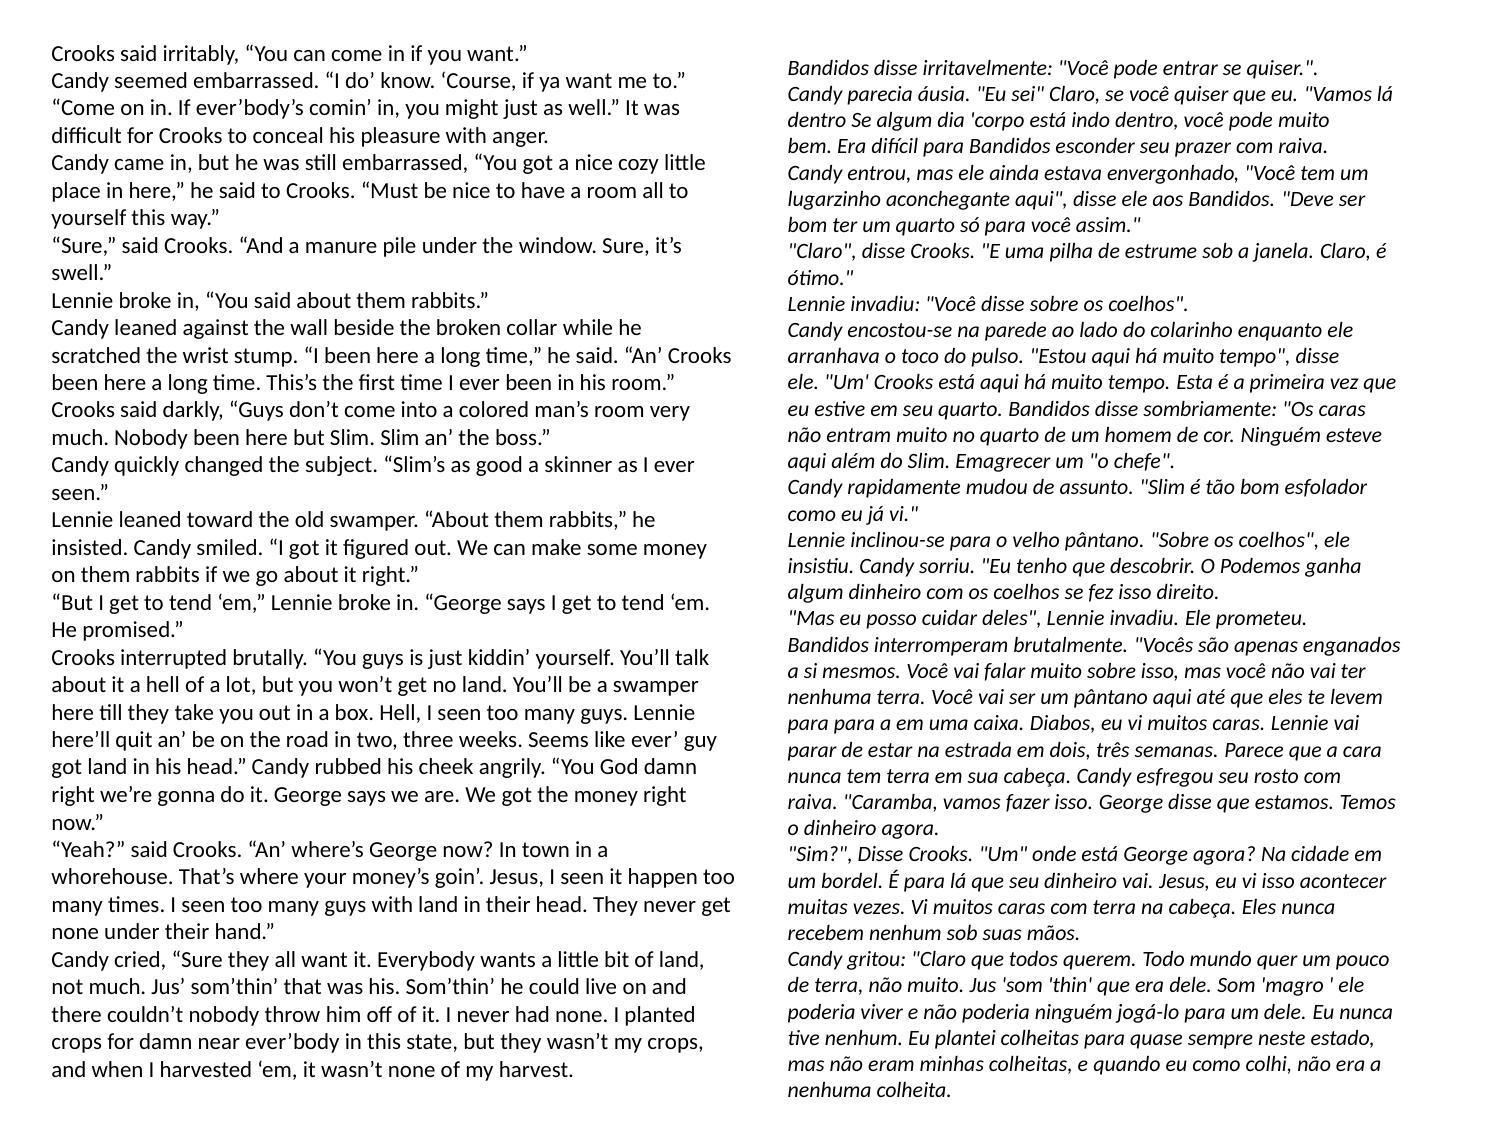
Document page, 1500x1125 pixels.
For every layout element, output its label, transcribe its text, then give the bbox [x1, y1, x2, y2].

text_box Bandidos disse irritavelmente: "Você pode entrar se quiser.". Candy parecia áusia. "Eu sei" Claro, se você quiser que eu. "Vamos lá dentro Se algum dia 'corpo está indo dentro, você pode muito bem. Era difícil para Bandidos esconder seu prazer com raiva. Candy entrou, mas ele ainda estava envergonhado, "Você tem um lugarzinho aconchegante aqui", disse ele aos Bandidos. "Deve ser bom ter um quarto só para você assim." "Claro", disse Crooks. "E uma pilha de estrume sob a janela. Claro, é ótimo." Lennie invadiu: "Você disse sobre os coelhos". Candy encostou-se na parede ao lado do colarinho enquanto ele arranhava o toco do pulso. "Estou aqui há muito tempo", disse ele. "Um' Crooks está aqui há muito tempo. Esta é a primeira vez que eu estive em seu quarto. Bandidos disse sombriamente: "Os caras não entram muito no quarto de um homem de cor. Ninguém esteve aqui além do Slim. Emagrecer um "o chefe". Candy rapidamente mudou de assunto. "Slim é tão bom esfolador como eu já vi." Lennie inclinou-se para o velho pântano. "Sobre os coelhos", ele insistiu. Candy sorriu. "Eu tenho que descobrir. O Podemos ganha algum dinheiro com os coelhos se fez isso direito. "Mas eu posso cuidar deles", Lennie invadiu. Ele prometeu. Bandidos interromperam brutalmente. "Vocês são apenas enganados a si mesmos. Você vai falar muito sobre isso, mas você não vai ter nenhuma terra. Você vai ser um pântano aqui até que eles te levem para para a em uma caixa. Diabos, eu vi muitos caras. Lennie vai parar de estar na estrada em dois, três semanas. Parece que a cara nunca tem terra em sua cabeça. Candy esfregou seu rosto com raiva. "Caramba, vamos fazer isso. George disse que estamos. Temos o dinheiro agora. "Sim?", Disse Crooks. "Um" onde está George agora? Na cidade em um bordel. É para lá que seu dinheiro vai. Jesus, eu vi isso acontecer muitas vezes. Vi muitos caras com terra na cabeça. Eles nunca recebem nenhum sob suas mãos. Candy gritou: "Claro que todos querem. Todo mundo quer um pouco de terra, não muito. Jus 'som 'thin' que era dele. Som 'magro ' ele poderia viver e não poderia ninguém jogá-lo para um dele. Eu nunca tive nenhum. Eu plantei colheitas para quase sempre neste estado, mas não eram minhas colheitas, e quando eu como colhi, não era a nenhuma colheita. [772, 46, 1417, 1125]
text_box Crooks said irritably, “You can come in if you want.” Candy seemed embarrassed. “I do’ know. ‘Course, if ya want me to.” “Come on in. If ever’body’s comin’ in, you might just as well.” It was difficult for Crooks to conceal his pleasure with anger. Candy came in, but he was still embarrassed, “You got a nice cozy little place in here,” he said to Crooks. “Must be nice to have a room all to yourself this way.” “Sure,” said Crooks. “And a manure pile under the window. Sure, it’s swell.” Lennie broke in, “You said about them rabbits.” Candy leaned against the wall beside the broken collar while he scratched the wrist stump. “I been here a long time,” he said. “An’ Crooks been here a long time. This’s the first time I ever been in his room.” Crooks said darkly, “Guys don’t come into a colored man’s room very much. Nobody been here but Slim. Slim an’ the boss.” Candy quickly changed the subject. “Slim’s as good a skinner as I ever seen.” Lennie leaned toward the old swamper. “About them rabbits,” he insisted. Candy smiled. “I got it figured out. We can make some money on them rabbits if we go about it right.” “But I get to tend ‘em,” Lennie broke in. “George says I get to tend ‘em. He promised.” Crooks interrupted brutally. “You guys is just kiddin’ yourself. You’ll talk about it a hell of a lot, but you won’t get no land. You’ll be a swamper here till they take you out in a box. Hell, I seen too many guys. Lennie here’ll quit an’ be on the road in two, three weeks. Seems like ever’ guy got land in his head.” Candy rubbed his cheek angrily. “You God damn right we’re gonna do it. George says we are. We got the money right now.” “Yeah?” said Crooks. “An’ where’s George now? In town in a whorehouse. That’s where your money’s goin’. Jesus, I seen it happen too many times. I seen too many guys with land in their head. They never get none under their hand.” Candy cried, “Sure they all want it. Everybody wants a little bit of land, not much. Jus’ som’thin’ that was his. Som’thin’ he could live on and there couldn’t nobody throw him off of it. I never had none. I planted crops for damn near ever’body in this state, but they wasn’t my crops, and when I harvested ‘em, it wasn’t none of my harvest. [36, 30, 752, 1089]
